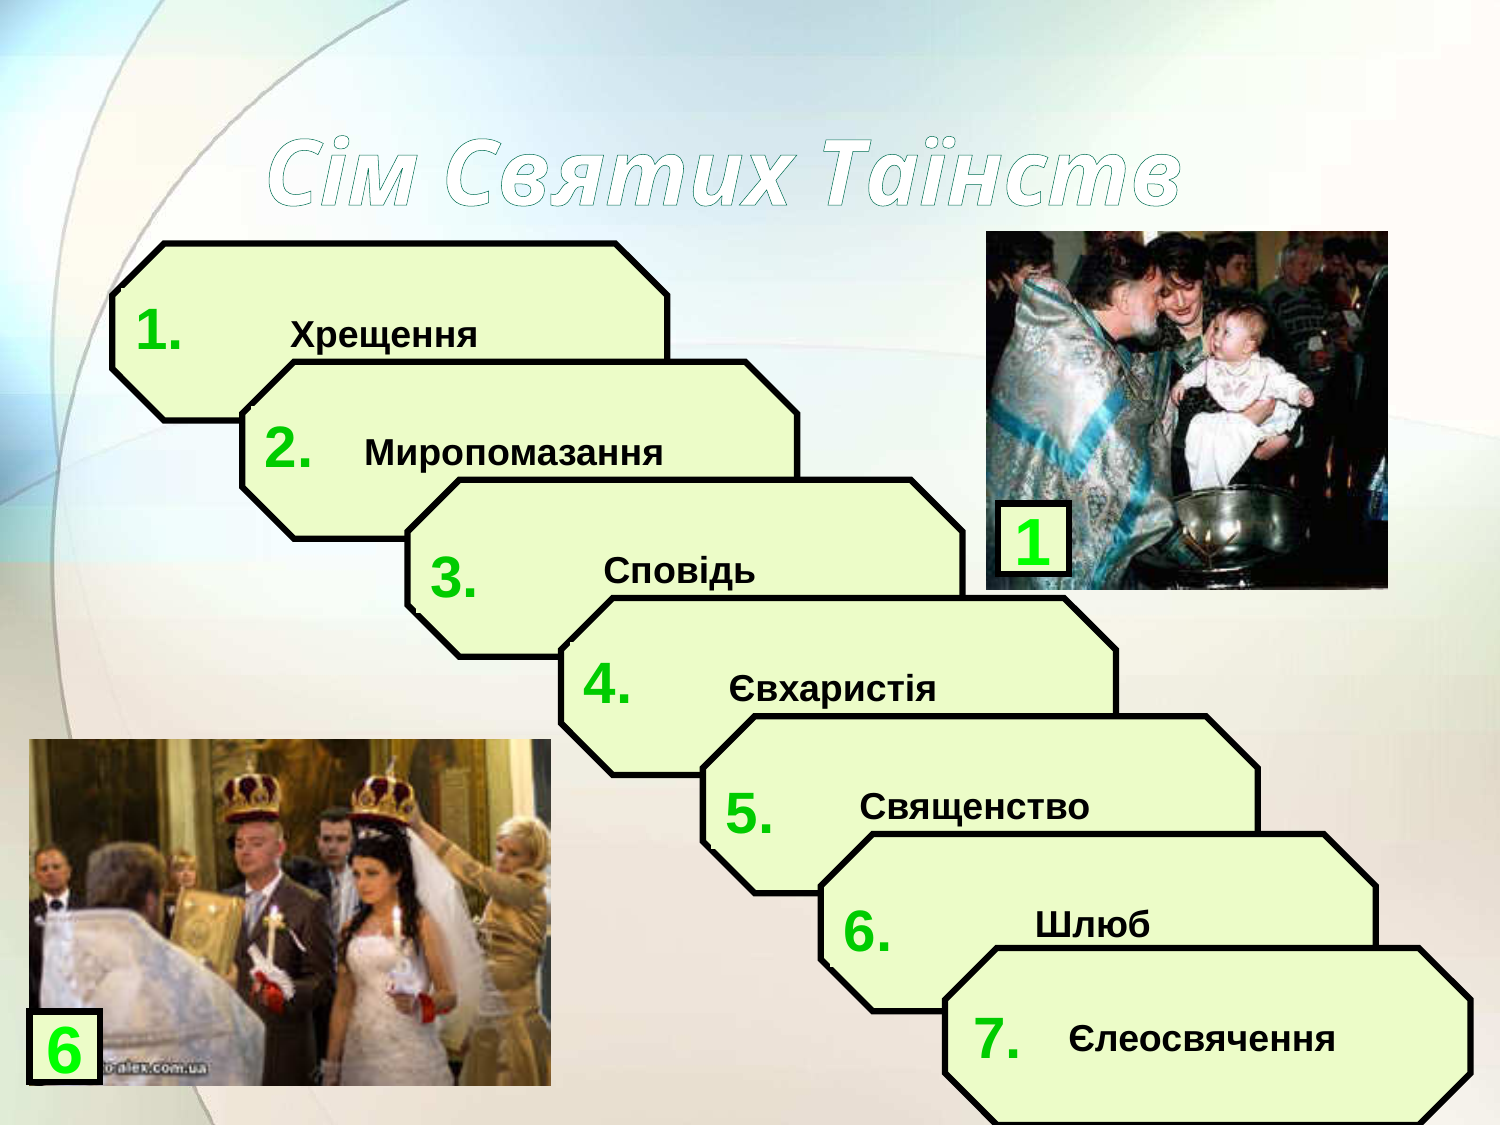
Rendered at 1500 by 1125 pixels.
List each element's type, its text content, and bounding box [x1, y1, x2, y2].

text_box 6. [832, 893, 904, 964]
text_box Єлеосвячення [945, 947, 1471, 1125]
text_box Миропомазання [242, 361, 798, 539]
text_box 4. [572, 645, 644, 717]
text_box Хрещення [112, 243, 668, 421]
text_box 2. [253, 408, 325, 480]
text_box Євхаристія [560, 597, 1116, 776]
text_box Шлюб [820, 834, 1376, 1012]
title Сім Святих Таїнств [72, 93, 1399, 244]
text_box 7. [962, 999, 1034, 1071]
text_box Священство [702, 716, 1258, 894]
picture [0, 0, 1500, 1125]
text_box 1. [123, 290, 195, 362]
text_box Сповідь [407, 479, 963, 657]
text_box 3. [419, 538, 491, 610]
text_box 5. [714, 774, 786, 846]
